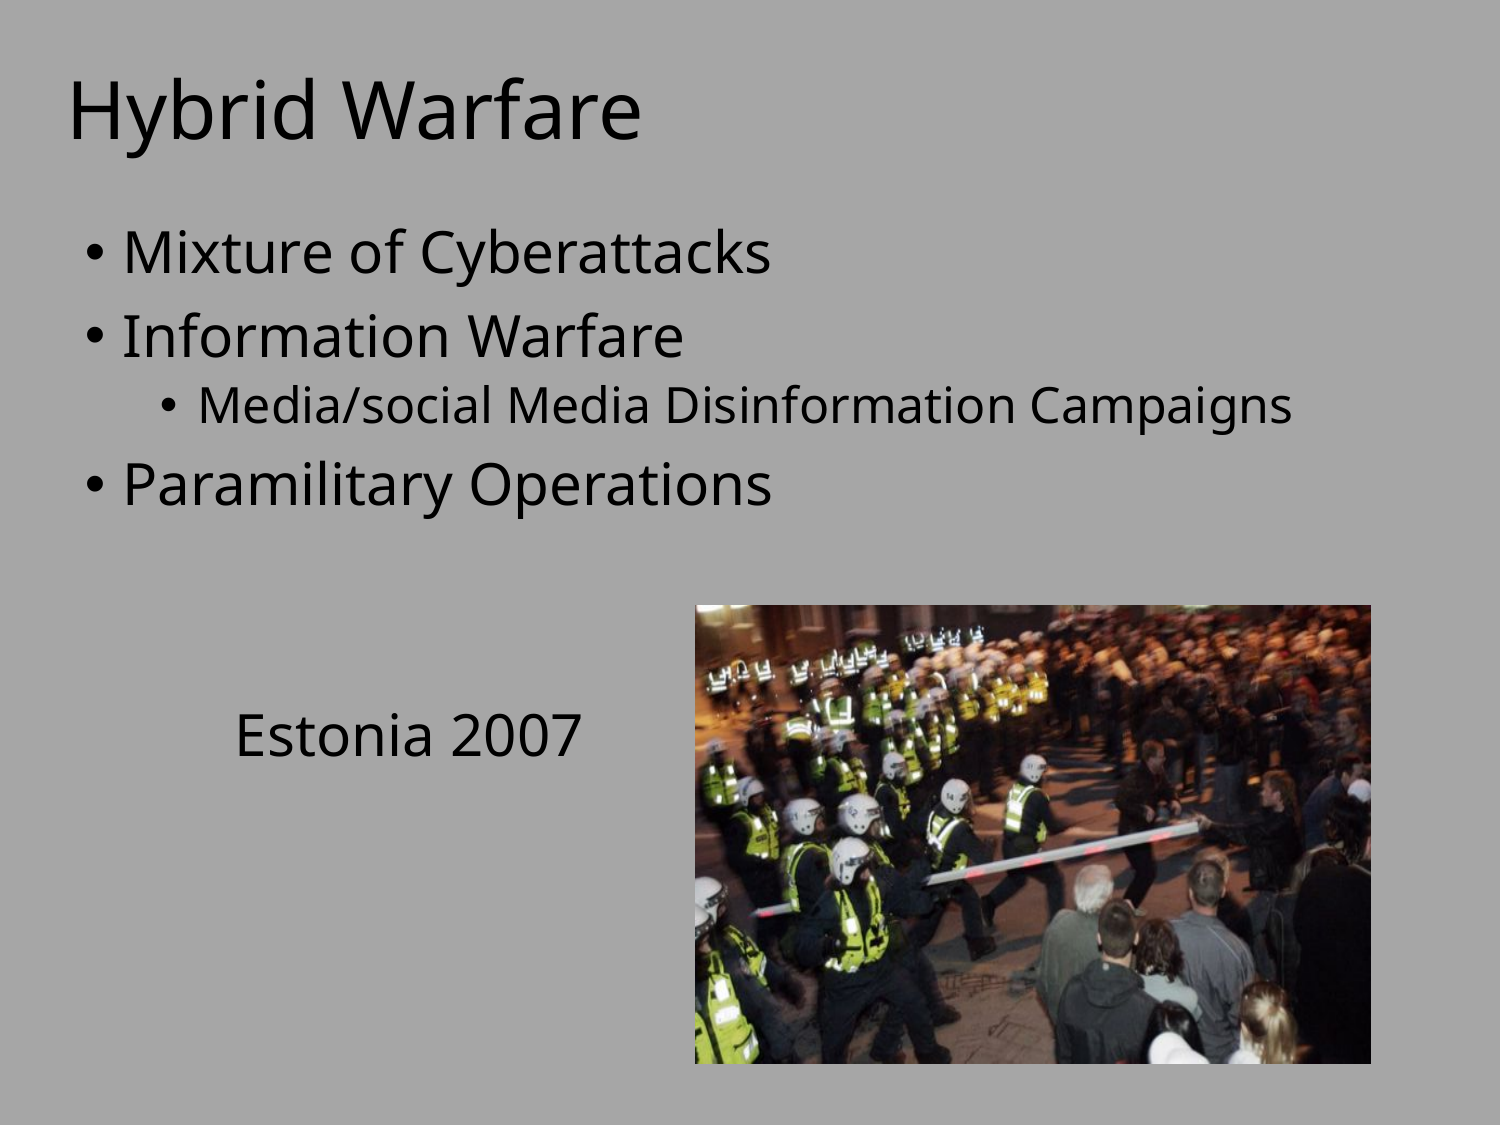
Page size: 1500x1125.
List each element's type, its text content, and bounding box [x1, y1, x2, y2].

picture [695, 605, 1371, 1064]
list Mixture of Cyberattacks Information Warfare Media/social Media Disinformation Campaigns Paramilitary Operations Estonia 2007 [69, 215, 1348, 1040]
title Hybrid Warfare [51, 61, 1397, 165]
